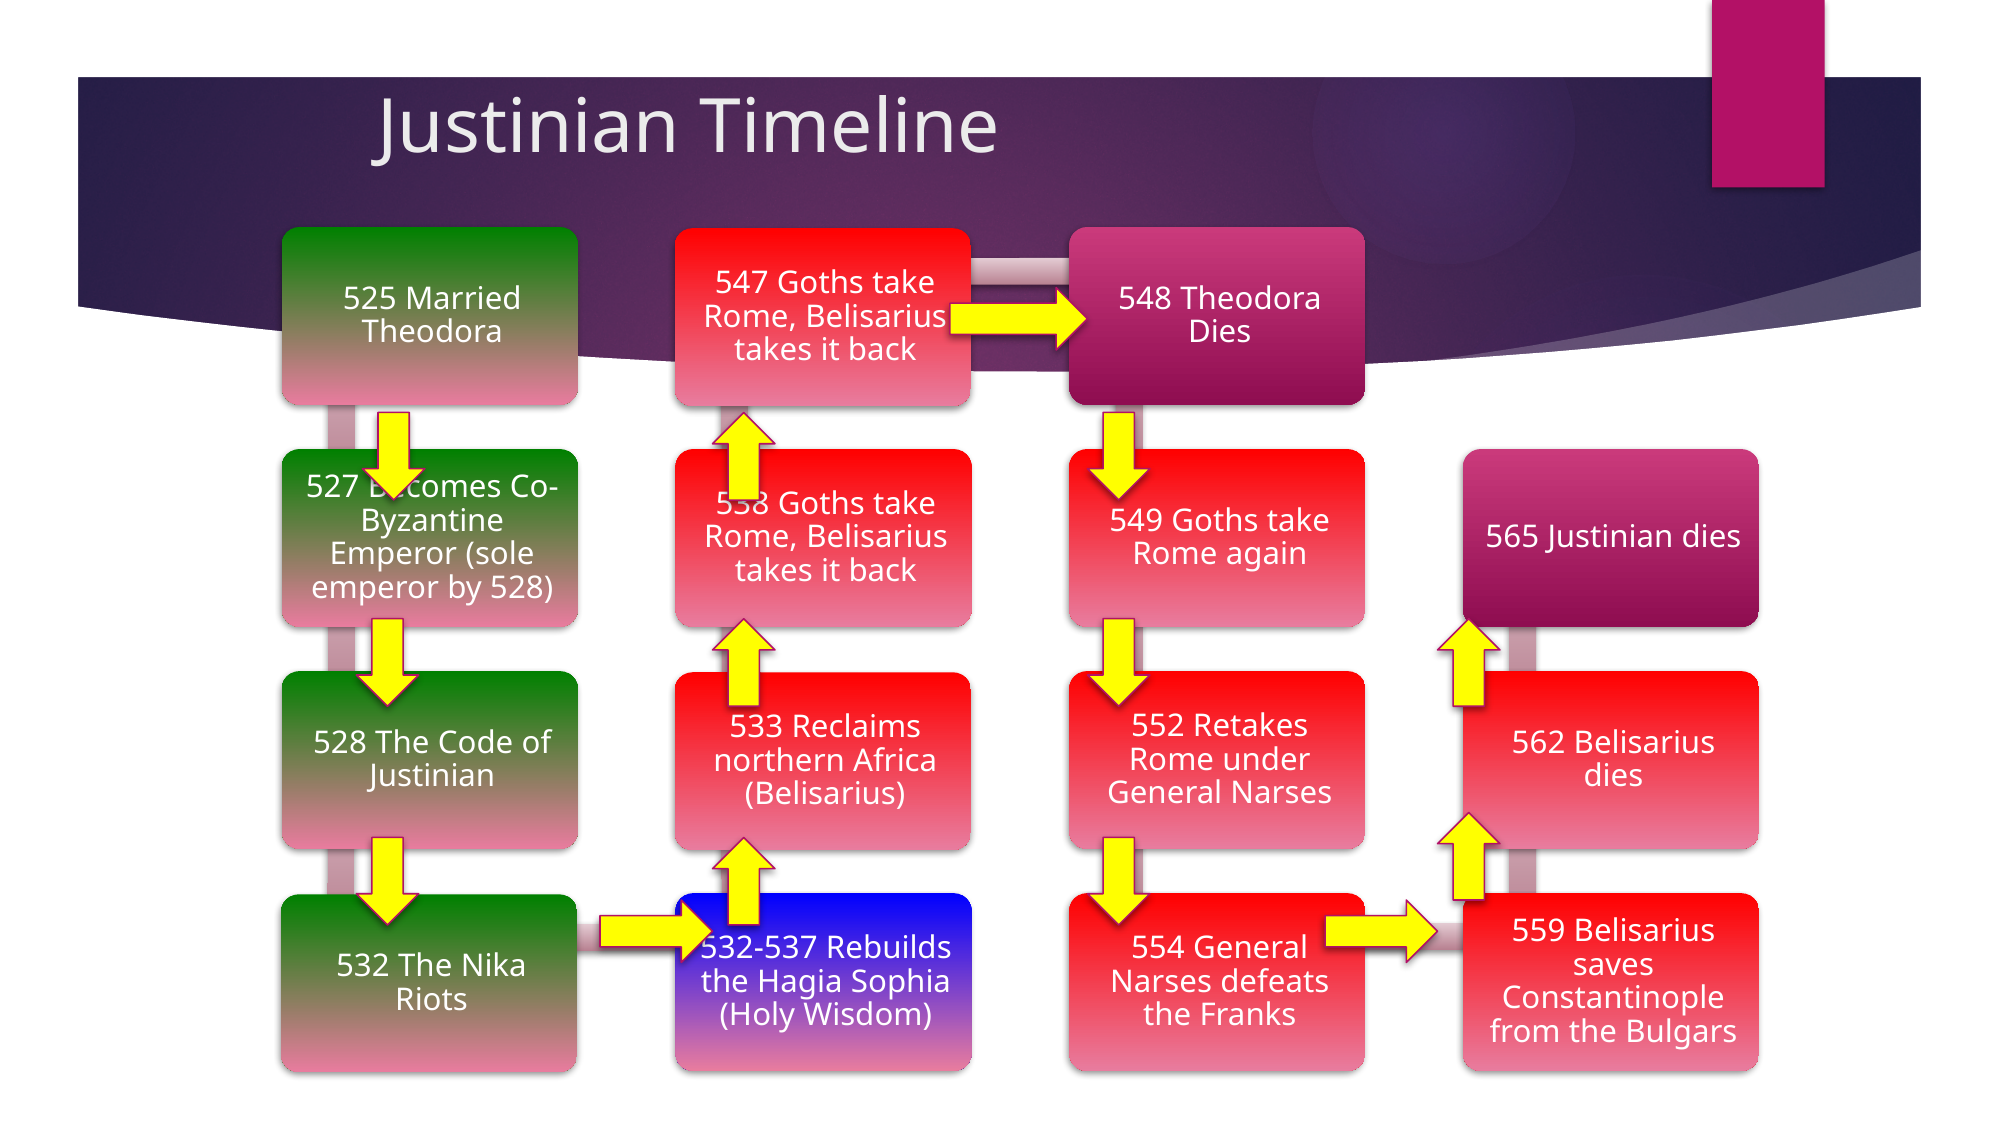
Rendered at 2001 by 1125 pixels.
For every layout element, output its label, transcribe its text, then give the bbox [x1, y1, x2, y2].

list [280, 172, 1761, 1125]
title Justinian Timeline [362, 29, 1638, 171]
